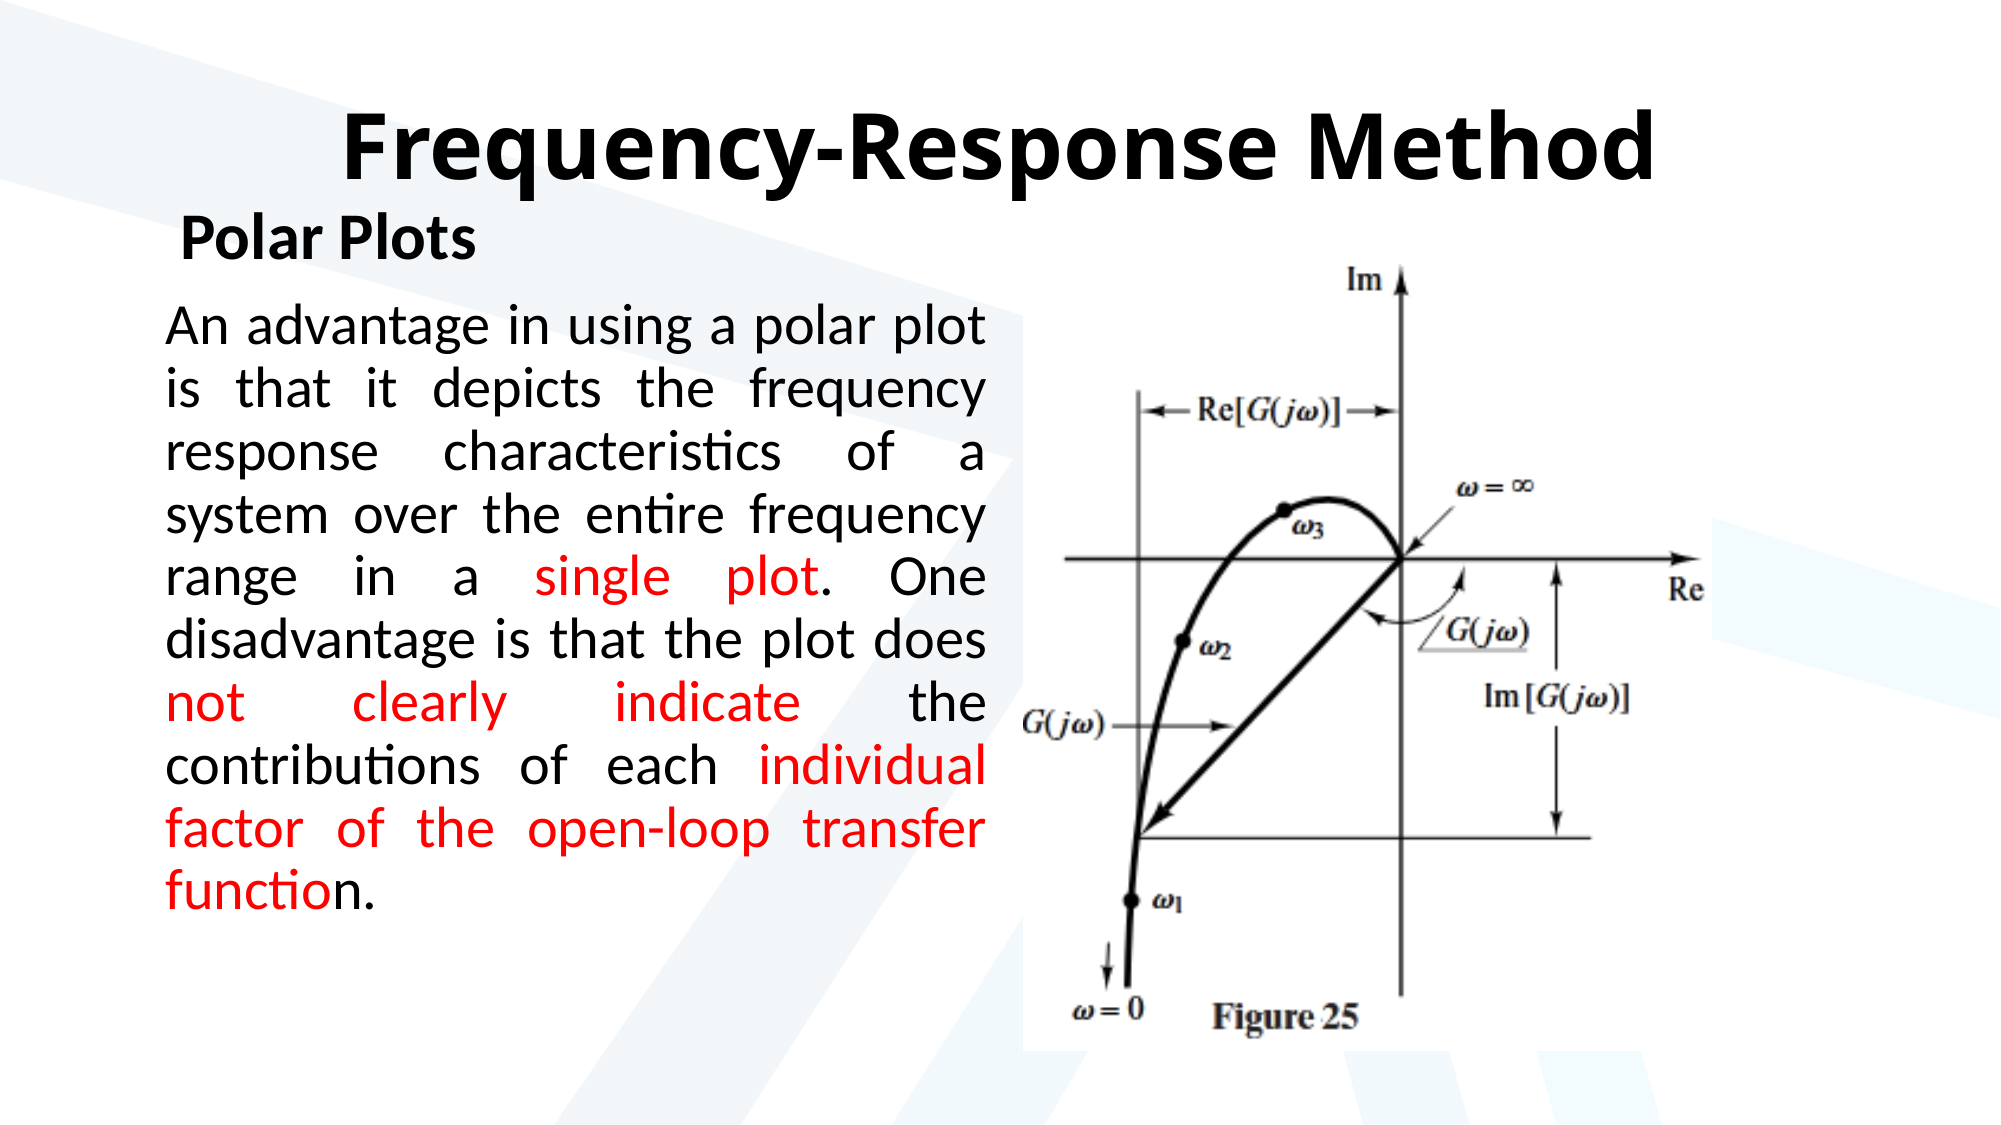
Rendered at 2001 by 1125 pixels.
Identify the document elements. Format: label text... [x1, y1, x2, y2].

picture [0, 0, 2001, 1125]
title Frequency-Response Method [137, 62, 1863, 238]
list Polar Plots An advantage in using a polar plot is that it depicts the frequency response characteristics of a system over the entire frequency range in a single plot. One disadvantage is that the plot does not clearly indicate the contributions of each individual factor of the open-loop transfer function. [150, 193, 1003, 1076]
